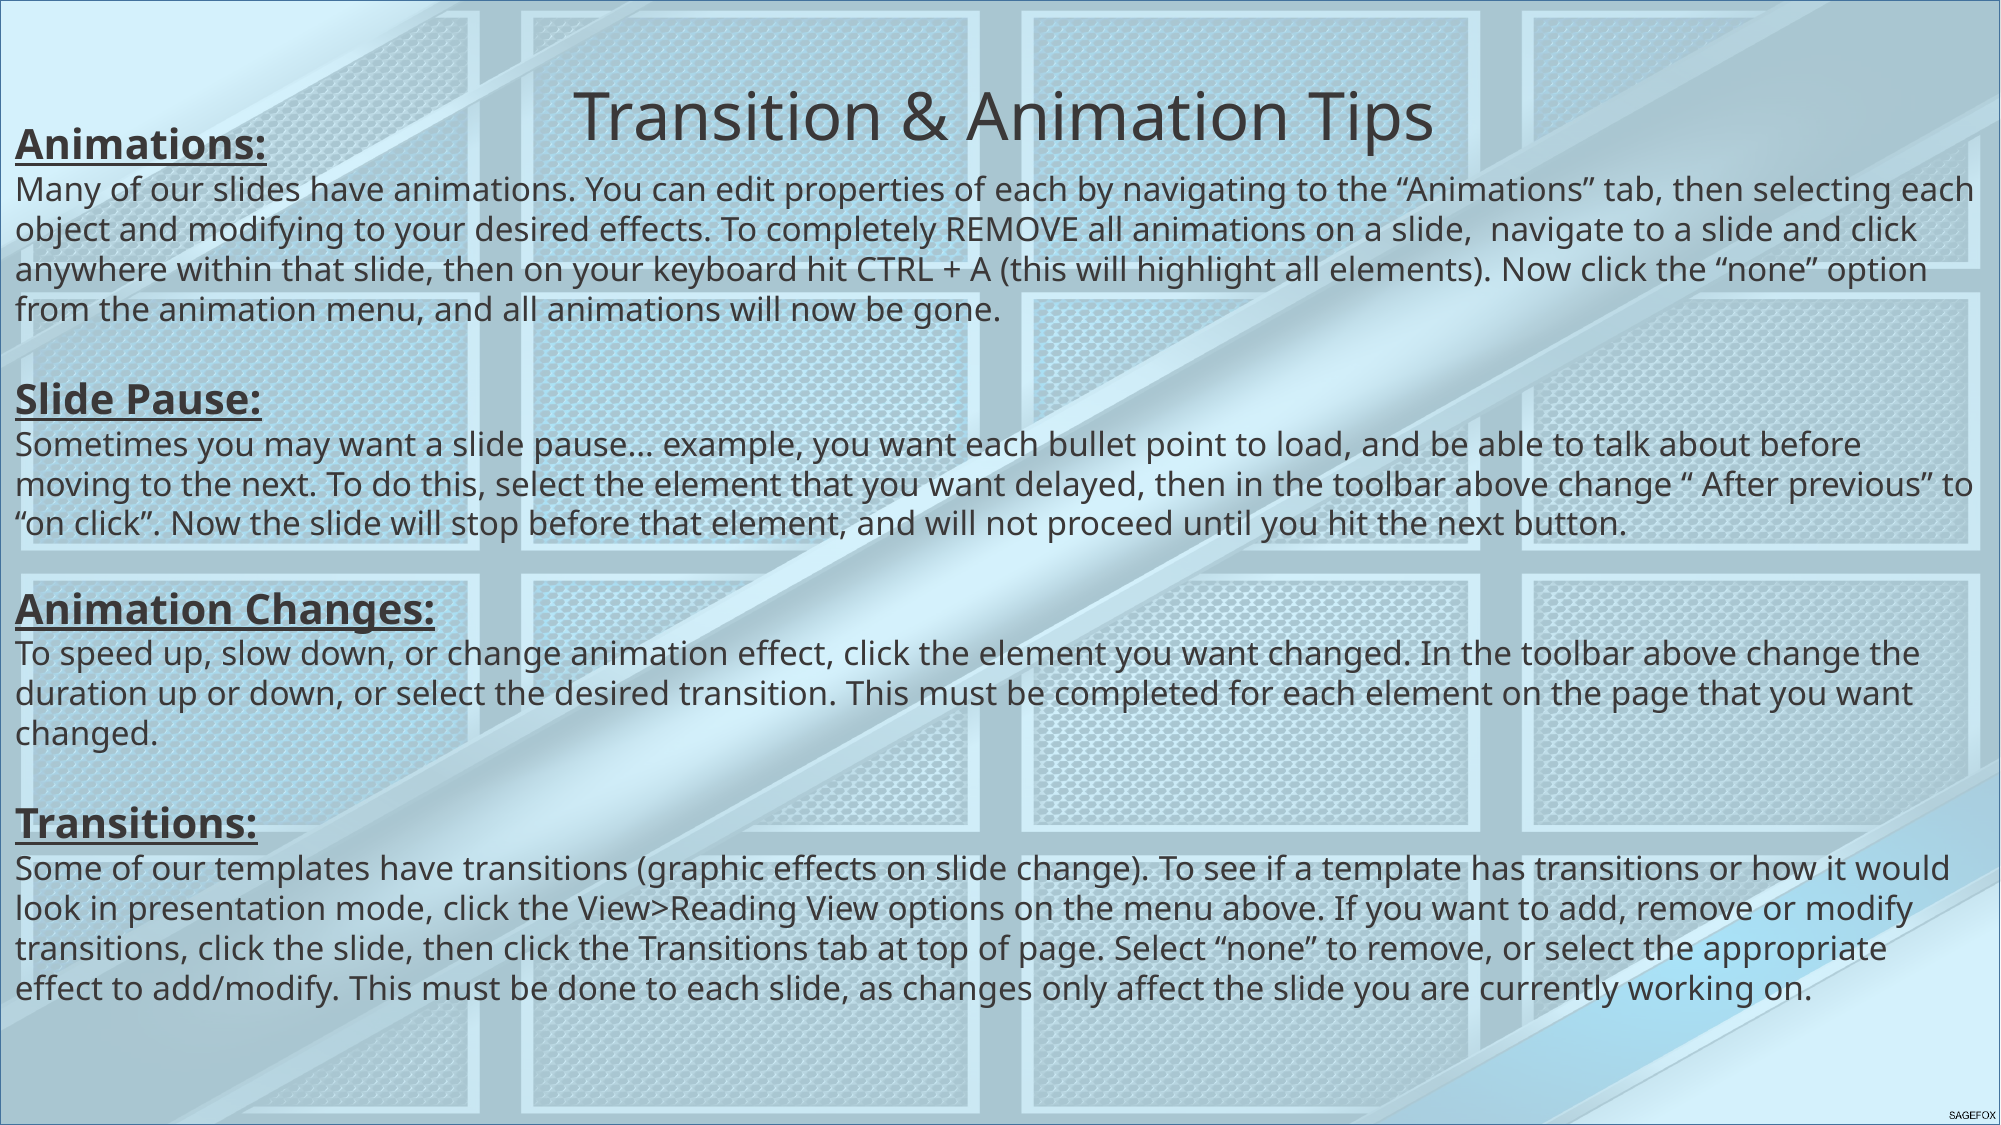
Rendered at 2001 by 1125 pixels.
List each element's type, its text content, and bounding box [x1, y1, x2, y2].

text_box Animations: Many of our slides have animations. You can edit properties of each by navigating to the “Animations” tab, then selecting each object and modifying to your desired effects. To completely REMOVE all animations on a slide, navigate to a slide and click anywhere within that slide, then on your keyboard hit CTRL + A (this will highlight all elements). Now click the “none” option from the animation menu, and all animations will now be gone. Slide Pause: Sometimes you may want a slide pause… example, you want each bullet point to load, and be able to talk about before moving to the next. To do this, select the element that you want delayed, then in the toolbar above change “ After previous” to “on click”. Now the slide will stop before that element, and will not proceed until you hit the next button. Animation Changes: To speed up, slow down, or change animation effect, click the element you want changed. In the toolbar above change the duration up or down, or select the desired transition. This must be completed for each element on the page that you want changed. Transitions: Some of our templates have transitions (graphic effects on slide change). To see if a template has transitions or how it would look in presentation mode, click the View>Reading View options on the menu above. If you want to add, remove or modify transitions, click the slide, then click the Transitions tab at top of page. Select “none” to remove, or select the appropriate effect to add/modify. This must be done to each slide, as changes only affect the slide you are currently working on. [0, 0, 2000, 1125]
title Transition & Animation Tips [477, 59, 1532, 177]
